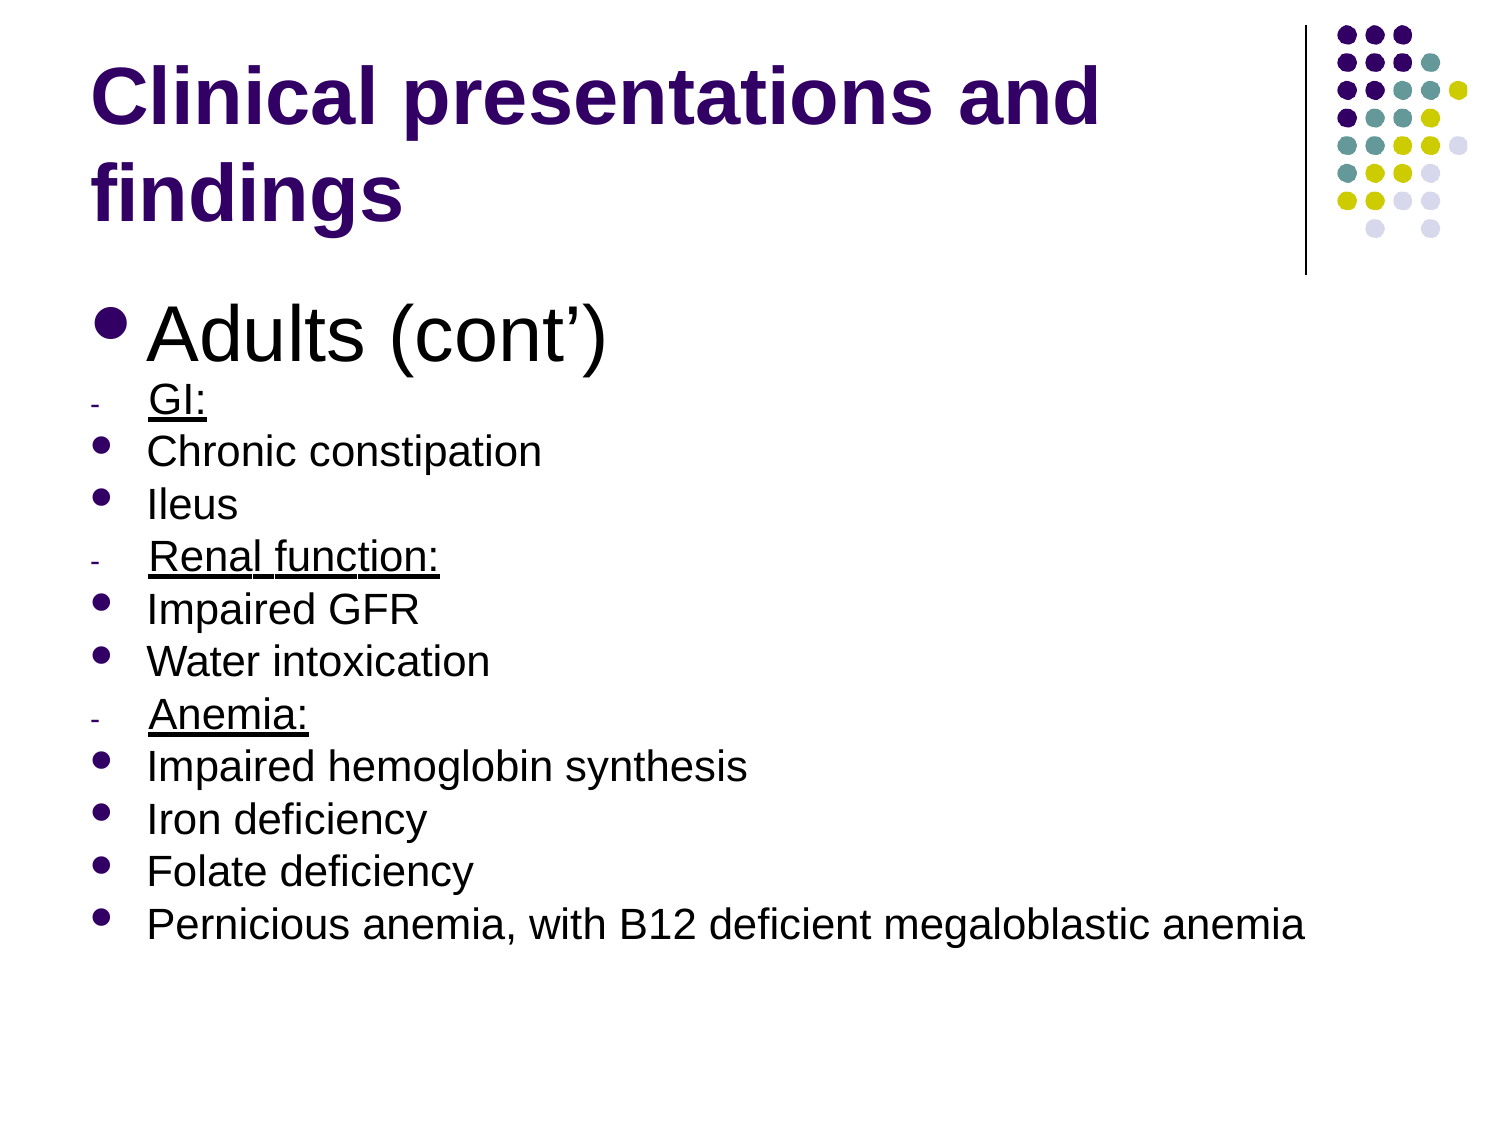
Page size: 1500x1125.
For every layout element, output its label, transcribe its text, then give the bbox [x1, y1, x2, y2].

text_box - GI: Chronic constipation Ileus - Renal function: Impaired GFR Water intoxication - Anemia: Impaired hemoglobin synthesis Iron deficiency Folate deficiency Pernicious anemia, with B12 deficient megaloblastic anemia [87, 370, 1309, 949]
title Clinical presentations and findings [88, 43, 1412, 238]
picture [1337, 25, 1468, 238]
text_box Adults (cont’) [87, 283, 611, 370]
